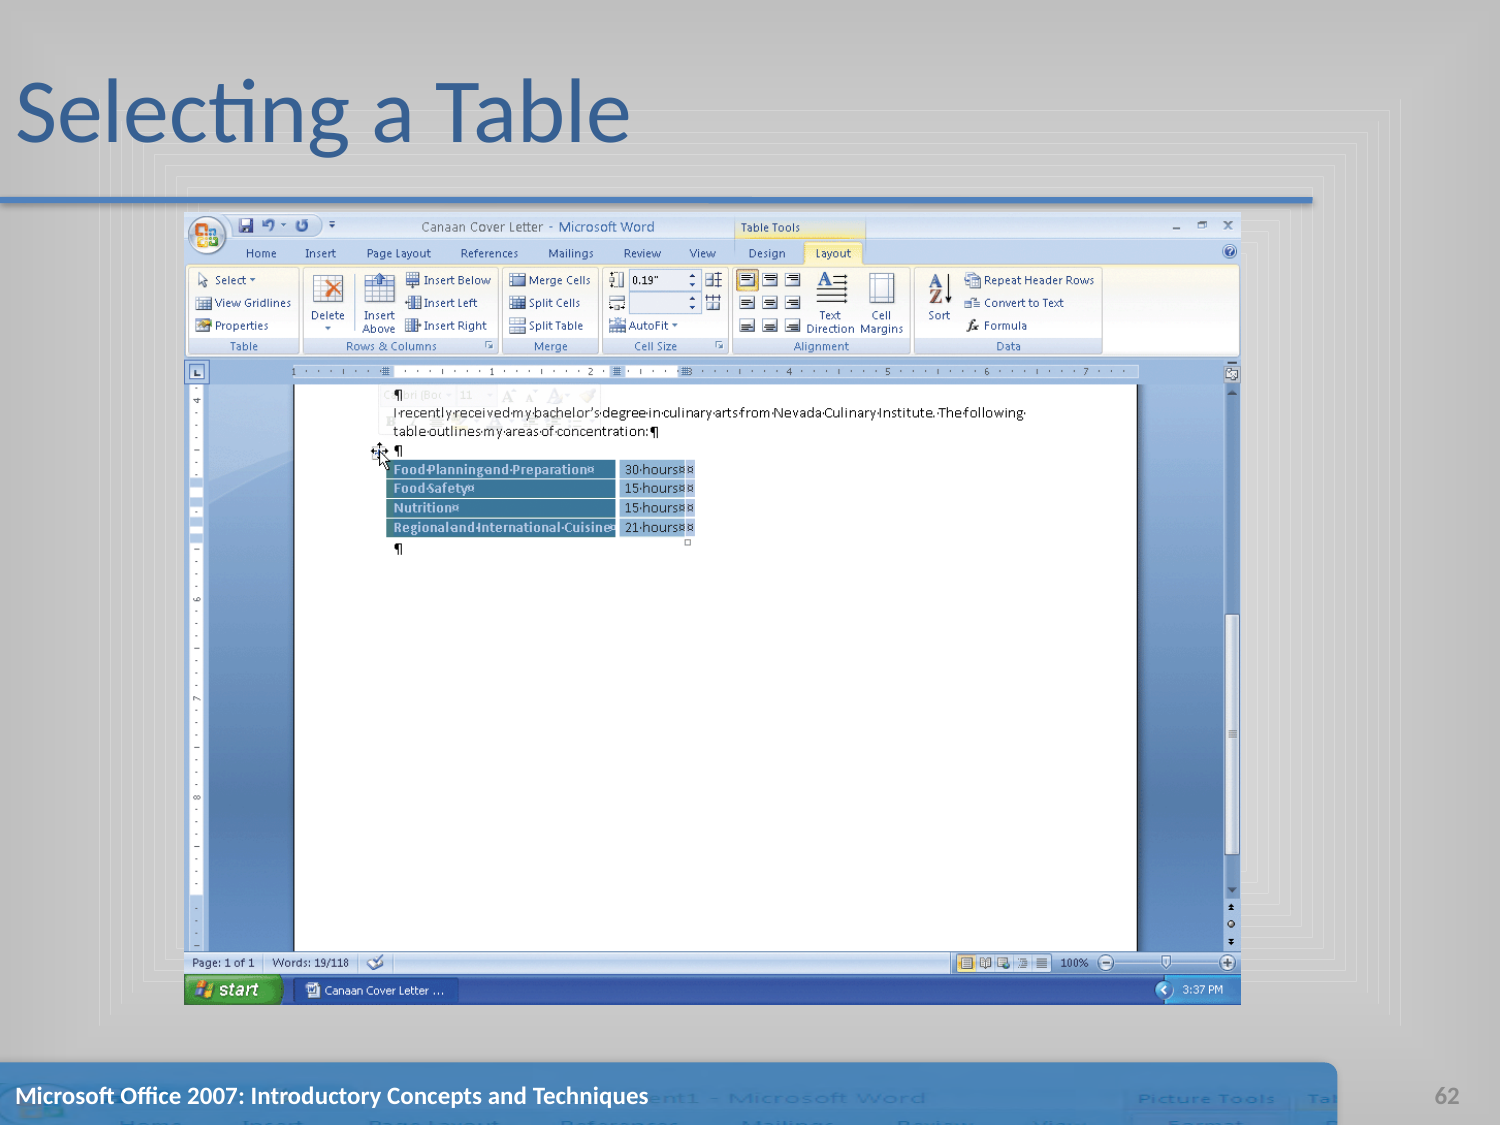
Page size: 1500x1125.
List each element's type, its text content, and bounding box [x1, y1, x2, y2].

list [183, 212, 1241, 1006]
picture [0, 1062, 1338, 1125]
footer Microsoft Office 2007: Introductory Concepts and Techniques [0, 1065, 1300, 1125]
title Selecting a Table [0, 12, 1425, 200]
slide_number 62 [1387, 1065, 1475, 1125]
